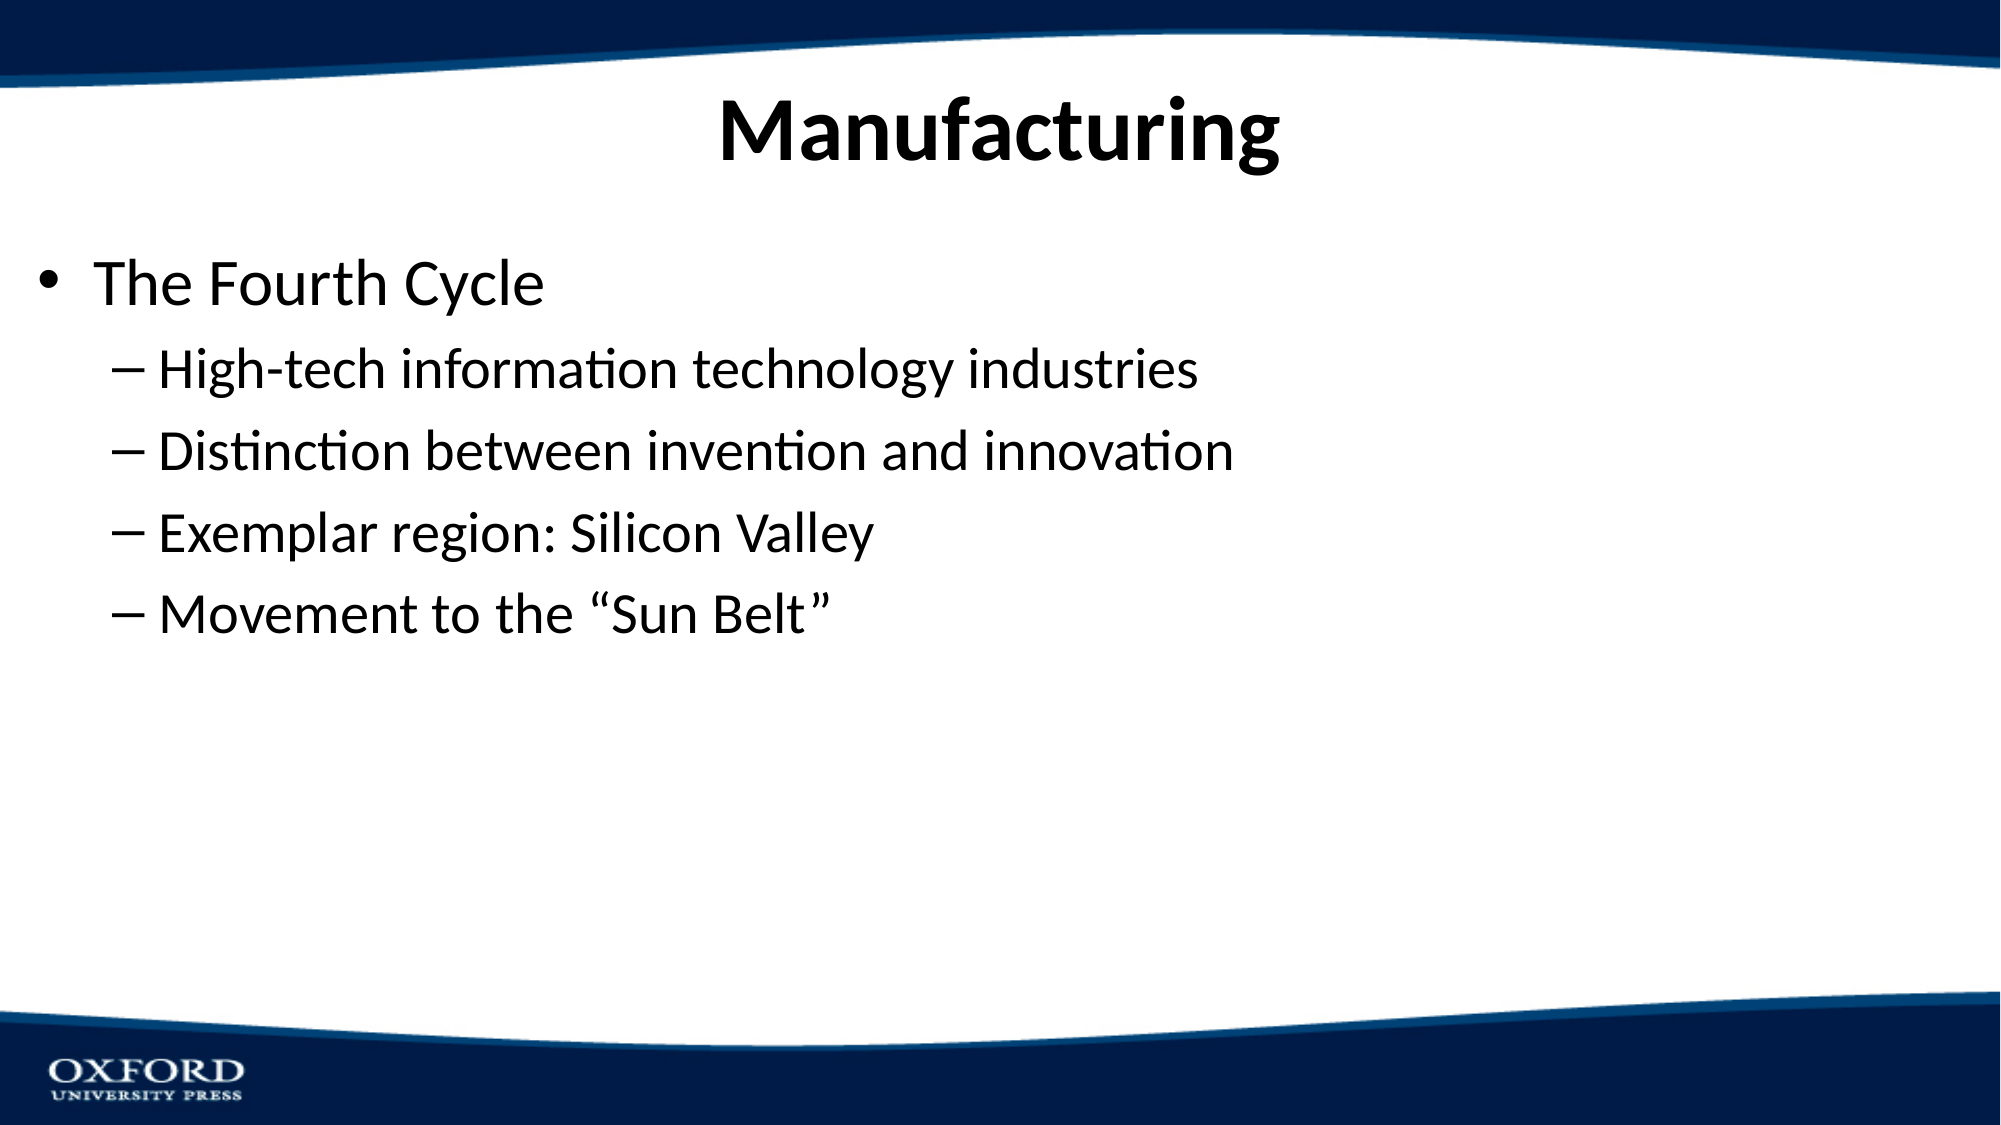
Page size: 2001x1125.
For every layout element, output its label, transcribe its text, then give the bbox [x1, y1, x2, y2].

picture [0, 0, 2001, 1125]
list The Fourth Cycle High-tech information technology industries Distinction between invention and innovation Exemplar region: Silicon Valley Movement to the “Sun Belt” [22, 231, 1964, 996]
title Manufacturing [50, 59, 1950, 188]
